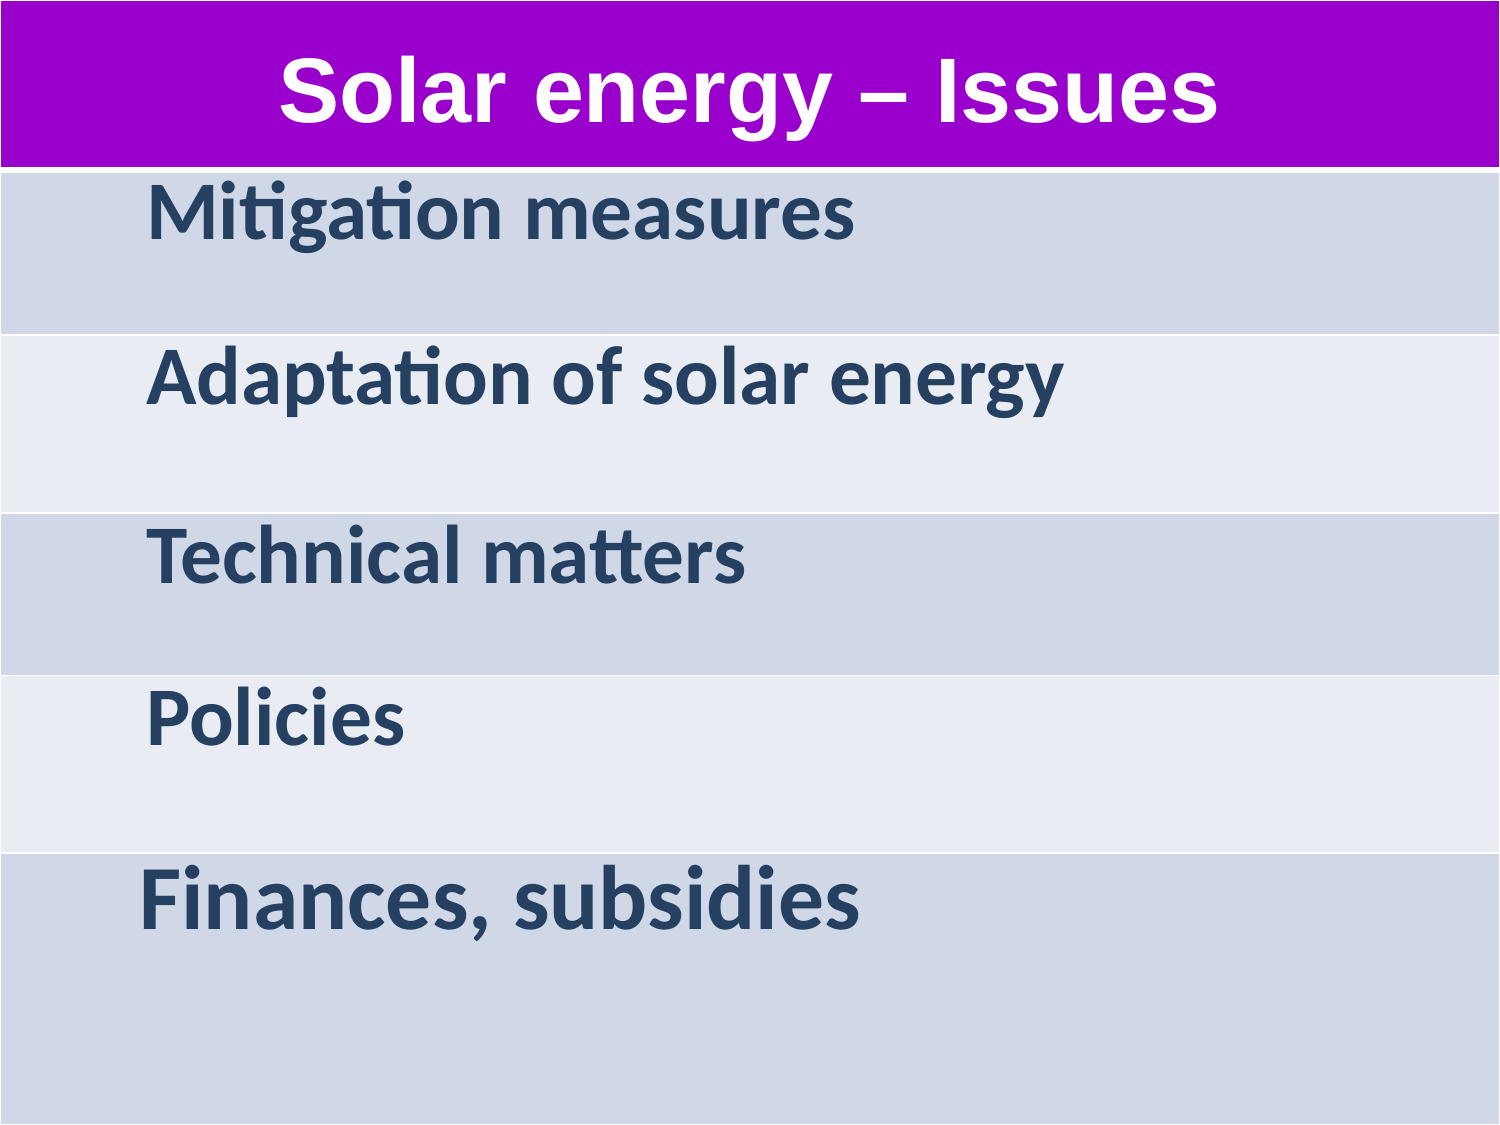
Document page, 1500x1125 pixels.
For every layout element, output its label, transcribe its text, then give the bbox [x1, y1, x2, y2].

table_cell Policies [1, 676, 1499, 852]
table_cell Technical matters [1, 514, 1499, 675]
table_cell Adaptation of solar energy [1, 336, 1499, 512]
table_header Solar energy – Issues [1, 1, 1499, 167]
table_cell Finances, subsidies [1, 854, 1499, 1124]
table_cell Mitigation measures [1, 173, 1499, 334]
